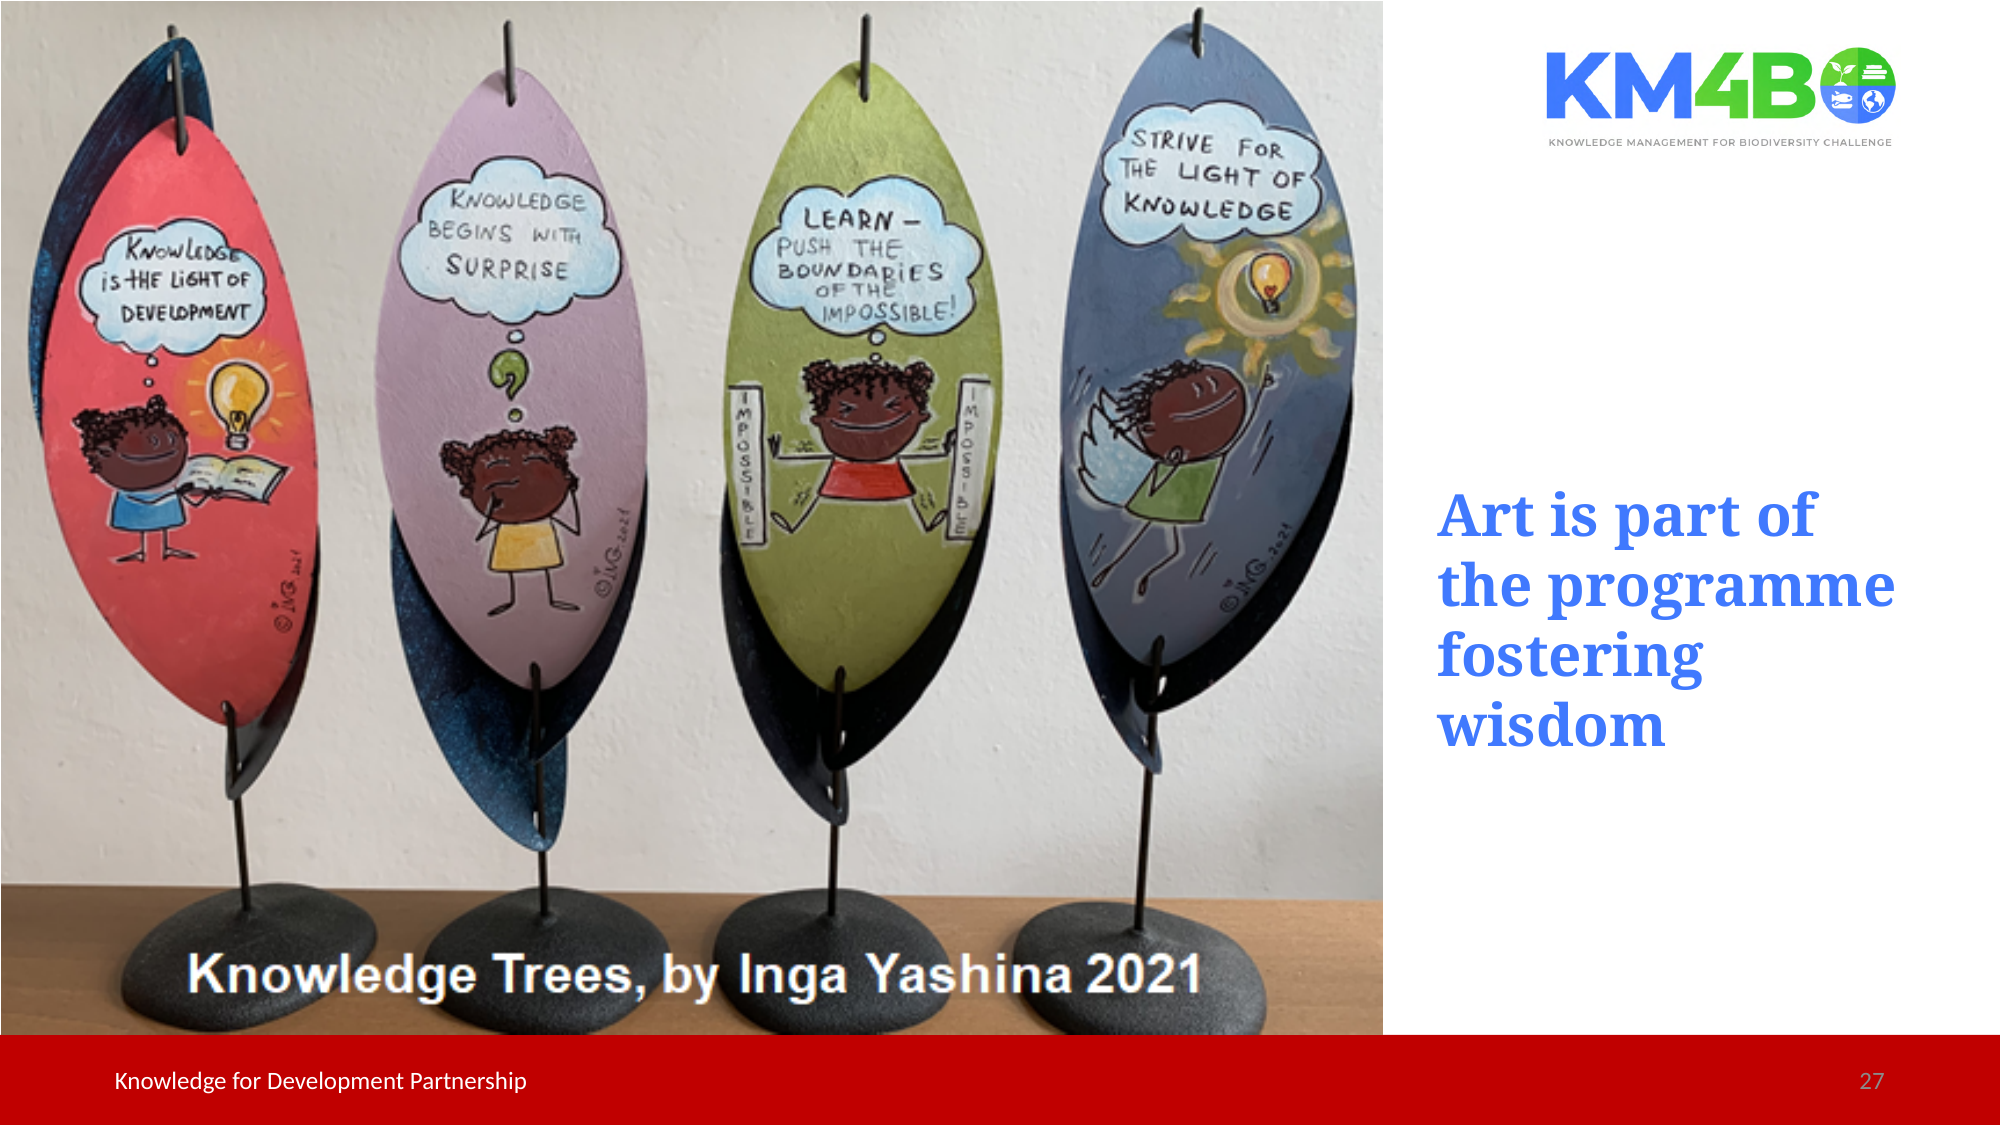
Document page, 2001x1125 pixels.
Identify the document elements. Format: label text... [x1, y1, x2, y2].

slide_number 27 [1433, 1053, 1900, 1110]
picture [1542, 44, 1901, 149]
picture [0, 0, 1383, 1036]
title Art is part of the programme fostering wisdom [1422, 184, 1934, 1053]
footer Knowledge for Development Partnership [99, 1049, 1394, 1110]
